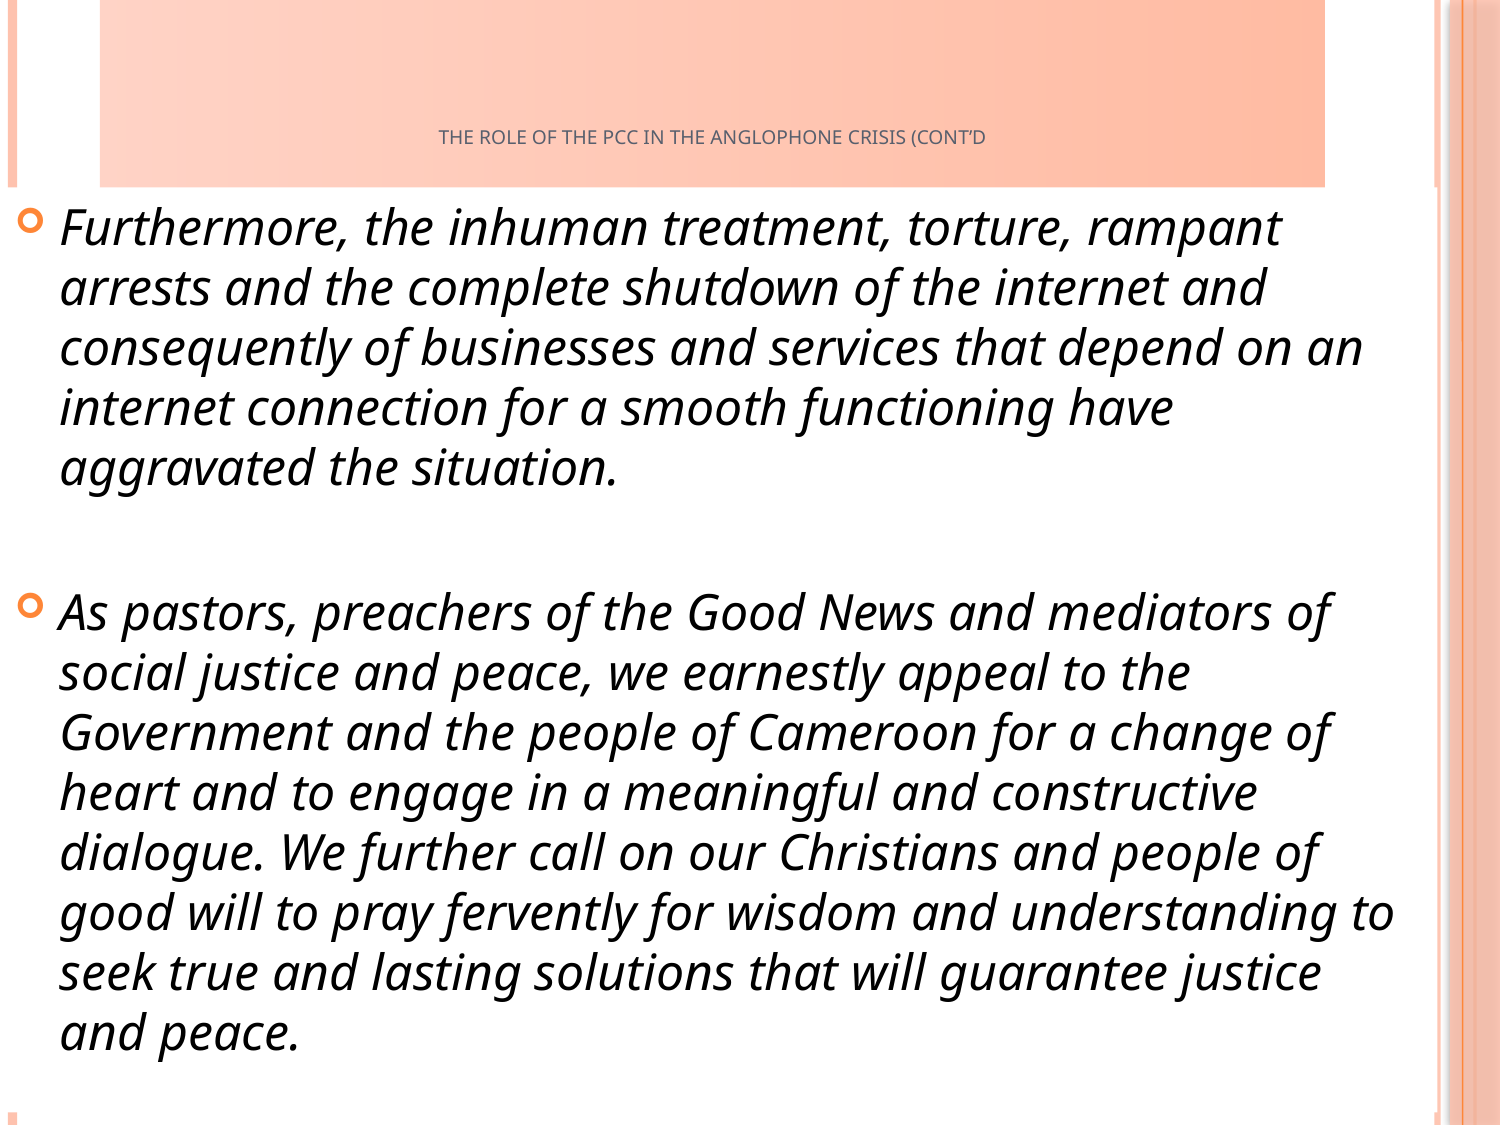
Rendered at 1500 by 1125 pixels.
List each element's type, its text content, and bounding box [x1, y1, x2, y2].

title The role of the PCC in the Anglophone Crisis (cont’d [99, 0, 1325, 187]
list Furthermore, the inhuman treatment, torture, rampant arrests and the complete shutdown of the internet and consequently of businesses and services that depend on an internet connection for a smooth functioning have aggravated the situation. As pastors, preachers of the Good News and mediators of social justice and peace, we earnestly appeal to the Government and the people of Cameroon for a change of heart and to engage in a meaningful and constructive dialogue. We further call on our Christians and people of good will to pray fervently for wisdom and understanding to seek true and lasting solutions that will guarantee justice and peace. [0, 187, 1438, 1113]
